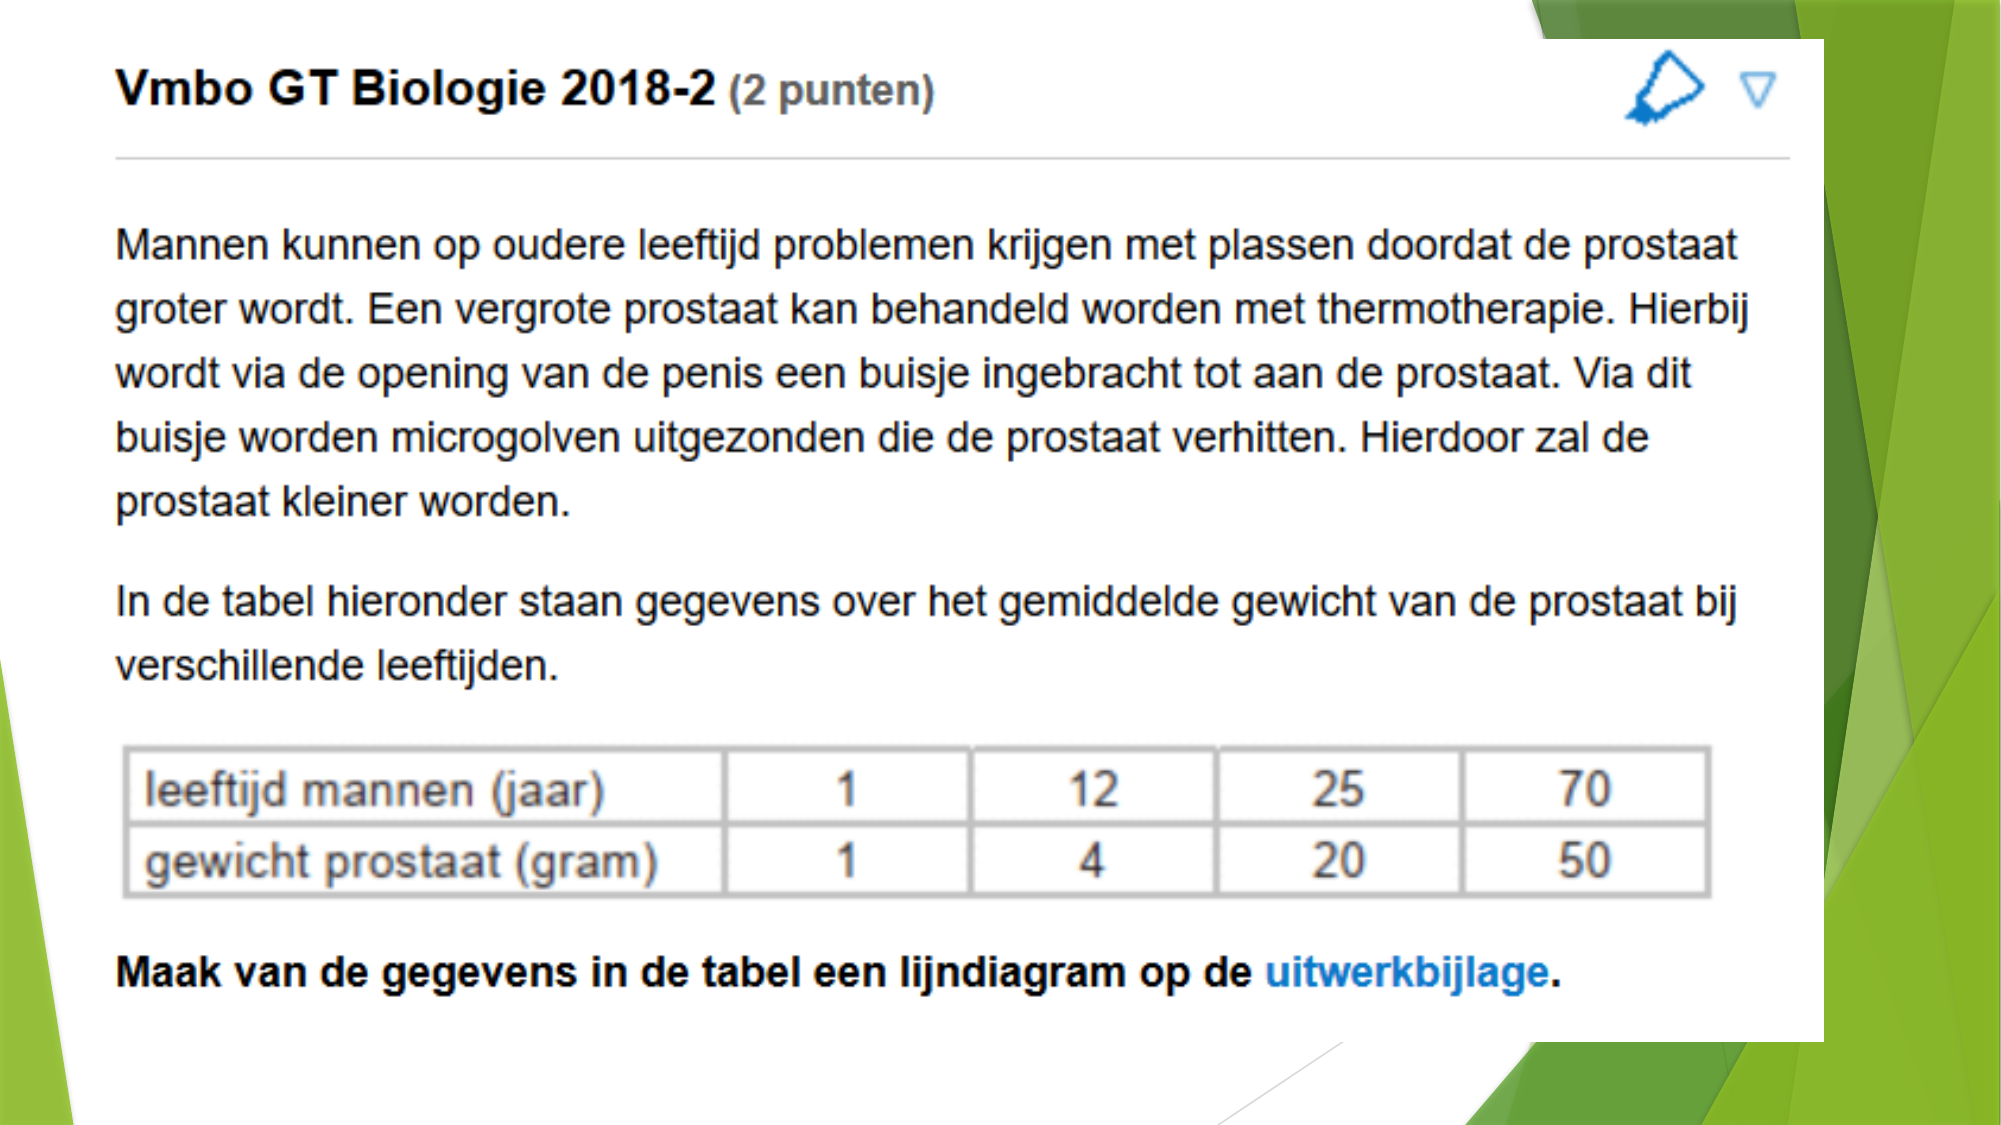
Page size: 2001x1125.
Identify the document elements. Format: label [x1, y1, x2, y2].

picture [101, 39, 1824, 1043]
